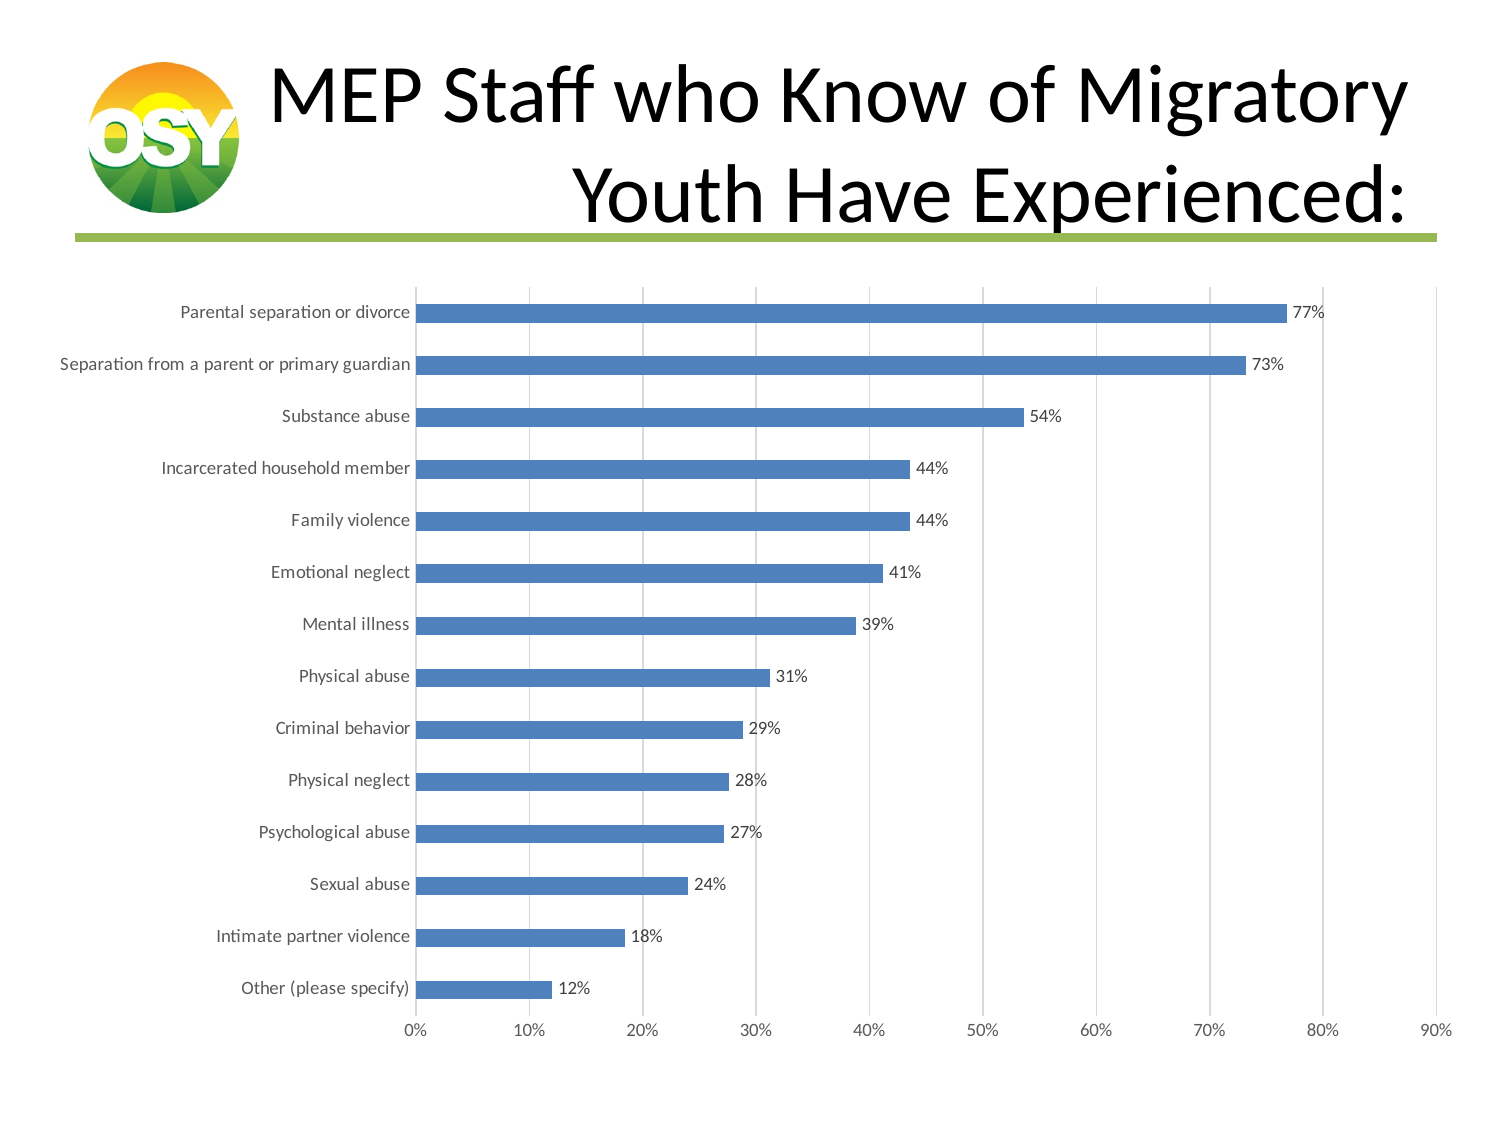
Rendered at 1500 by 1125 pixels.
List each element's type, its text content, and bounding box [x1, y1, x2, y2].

title MEP Staff who Know of Migratory Youth Have Experienced: [75, 45, 1425, 233]
picture [87, 62, 240, 213]
chart [37, 262, 1488, 1063]
